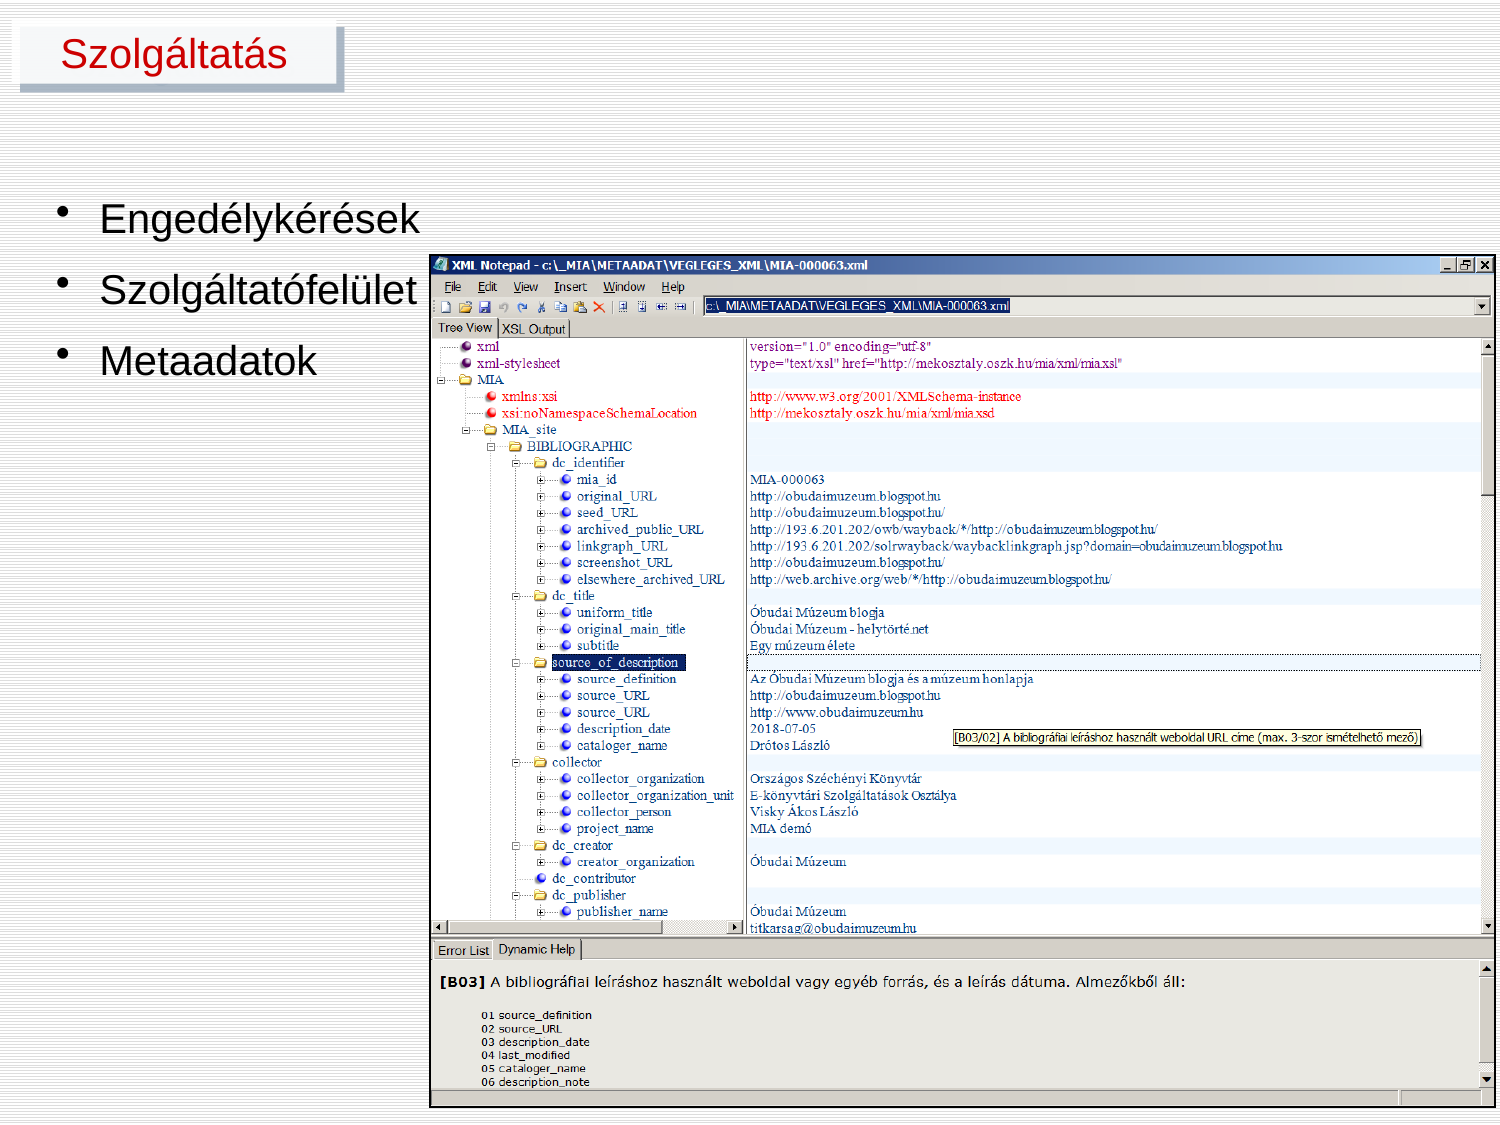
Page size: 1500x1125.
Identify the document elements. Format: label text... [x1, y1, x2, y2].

picture [430, 255, 1495, 1107]
text_box Engedélykérések Szolgáltatófelület Metaadatok [41, 184, 1376, 392]
text_box Szolgáltatás [11, 19, 337, 84]
